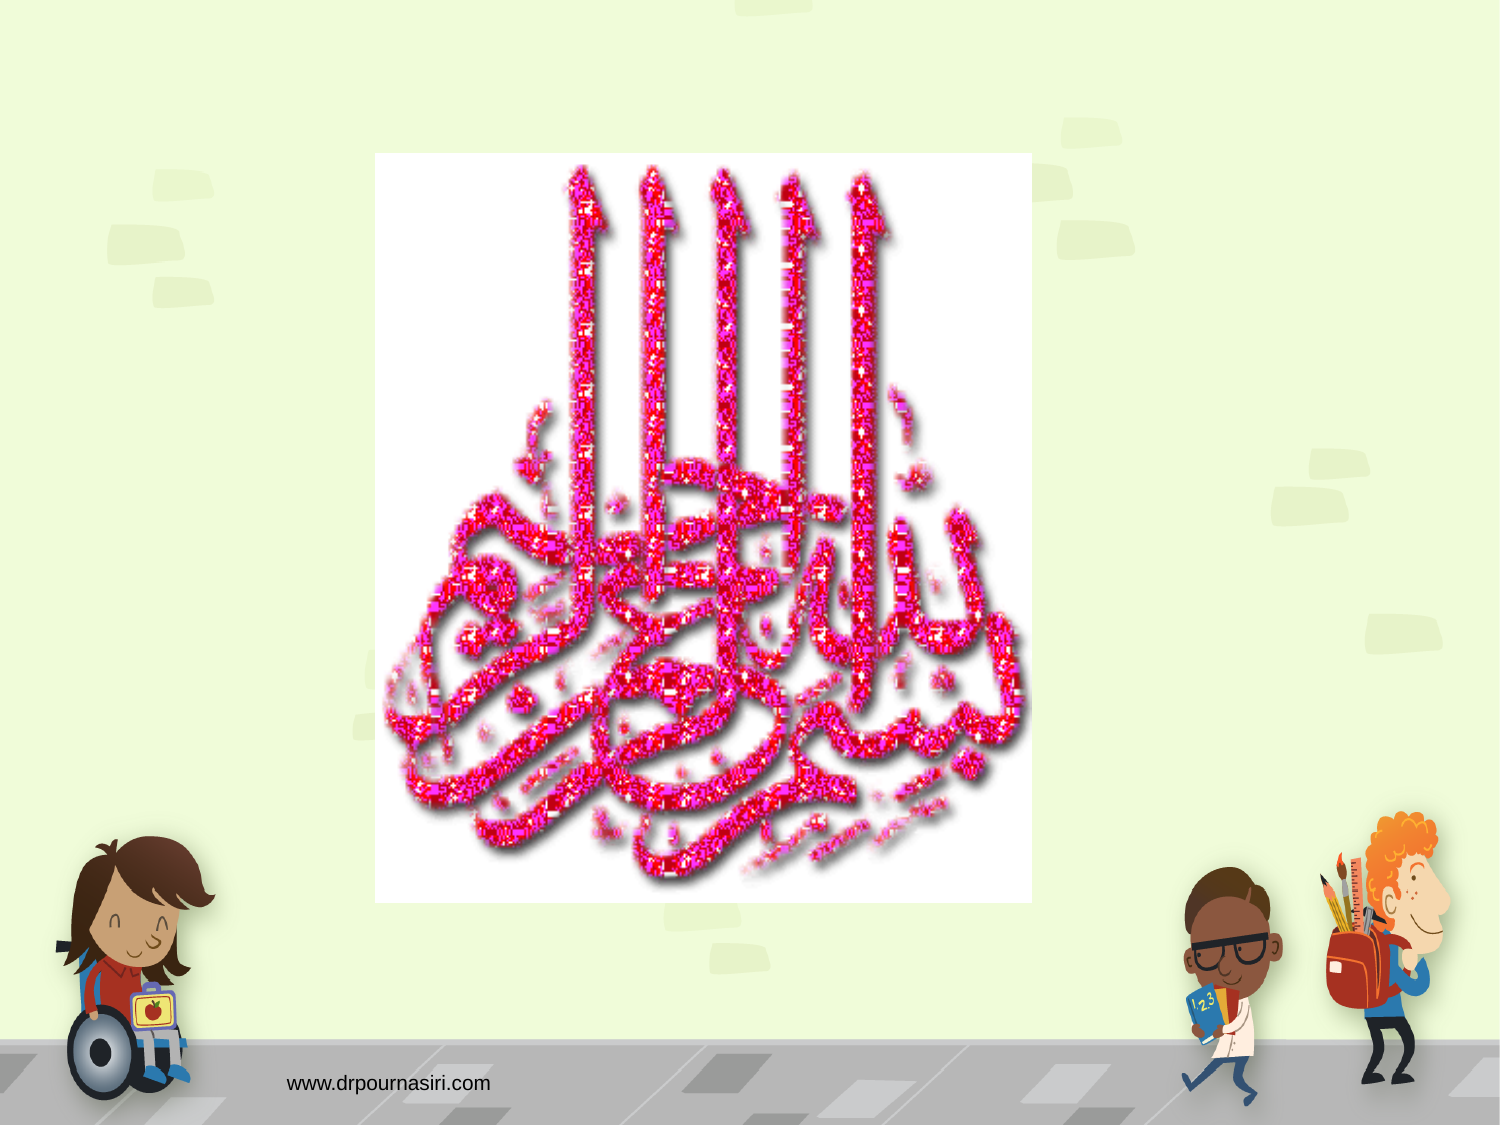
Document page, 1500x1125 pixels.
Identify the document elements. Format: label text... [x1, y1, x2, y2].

picture [0, 0, 1500, 1125]
footer www.drpournasiri.com [271, 1052, 835, 1113]
